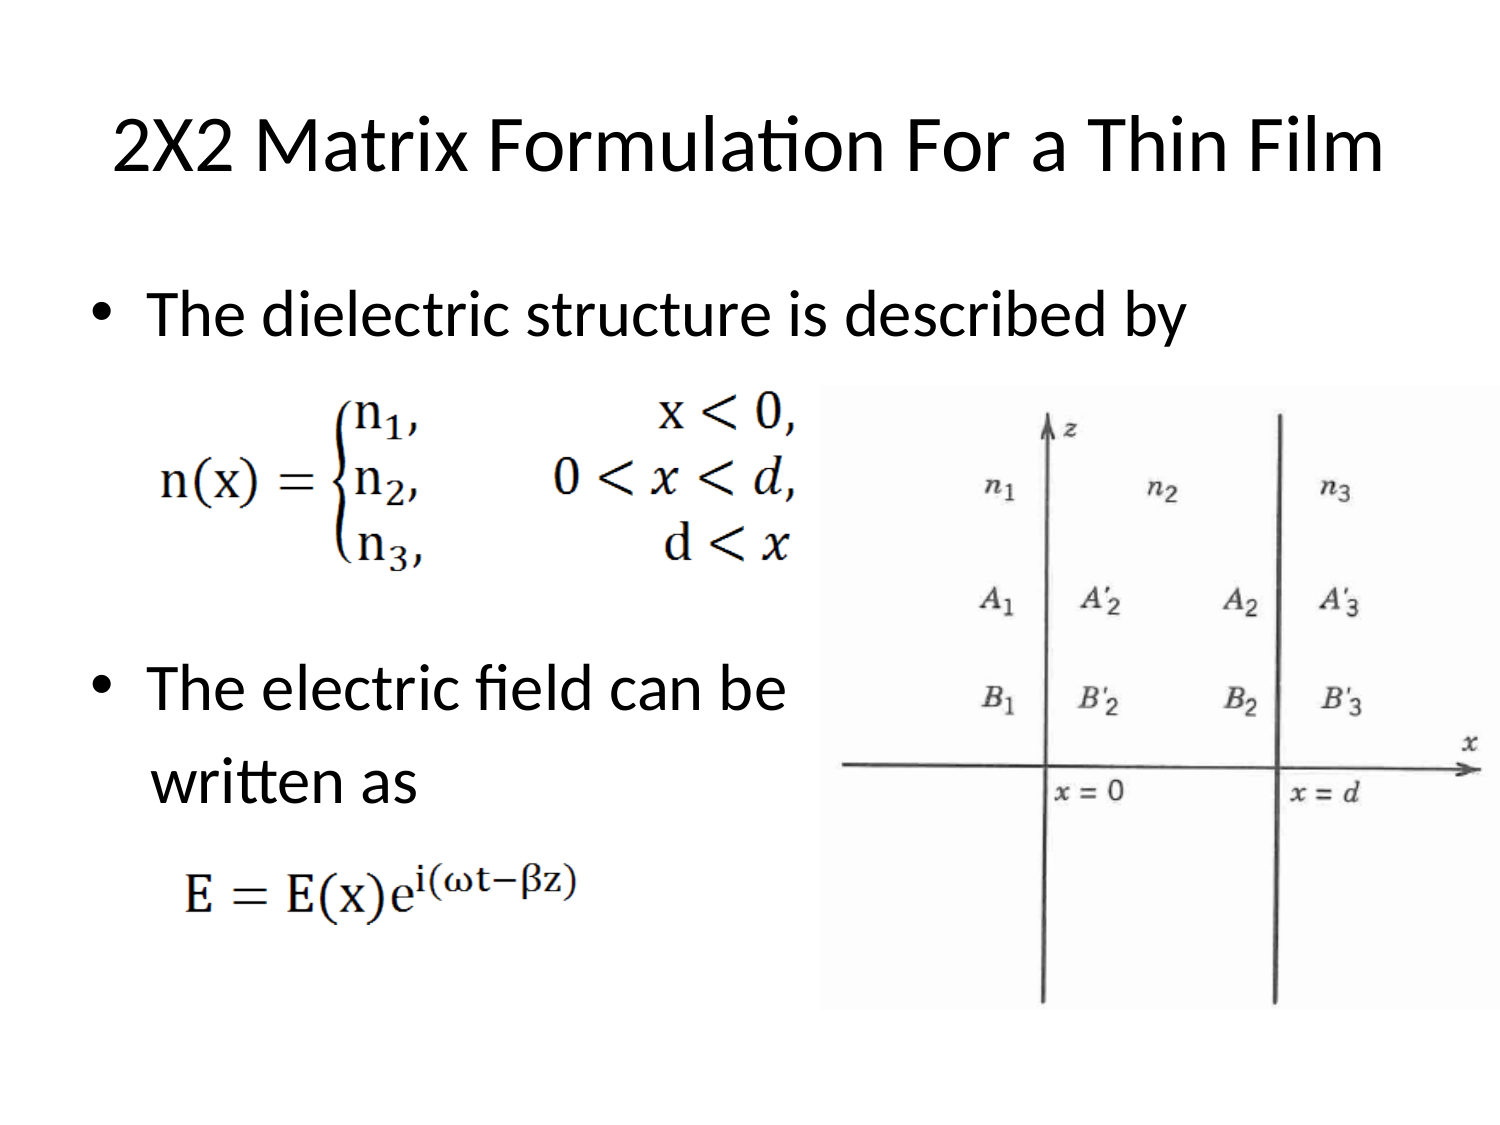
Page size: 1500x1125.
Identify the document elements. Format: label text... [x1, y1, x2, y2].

picture [820, 385, 1500, 1011]
picture [182, 857, 581, 926]
picture [159, 385, 796, 574]
list The dielectric structure is described by The electric field can be written as [75, 262, 1425, 1005]
title 2Χ2 Matrix Formulation For a Thin Film [75, 45, 1425, 233]
